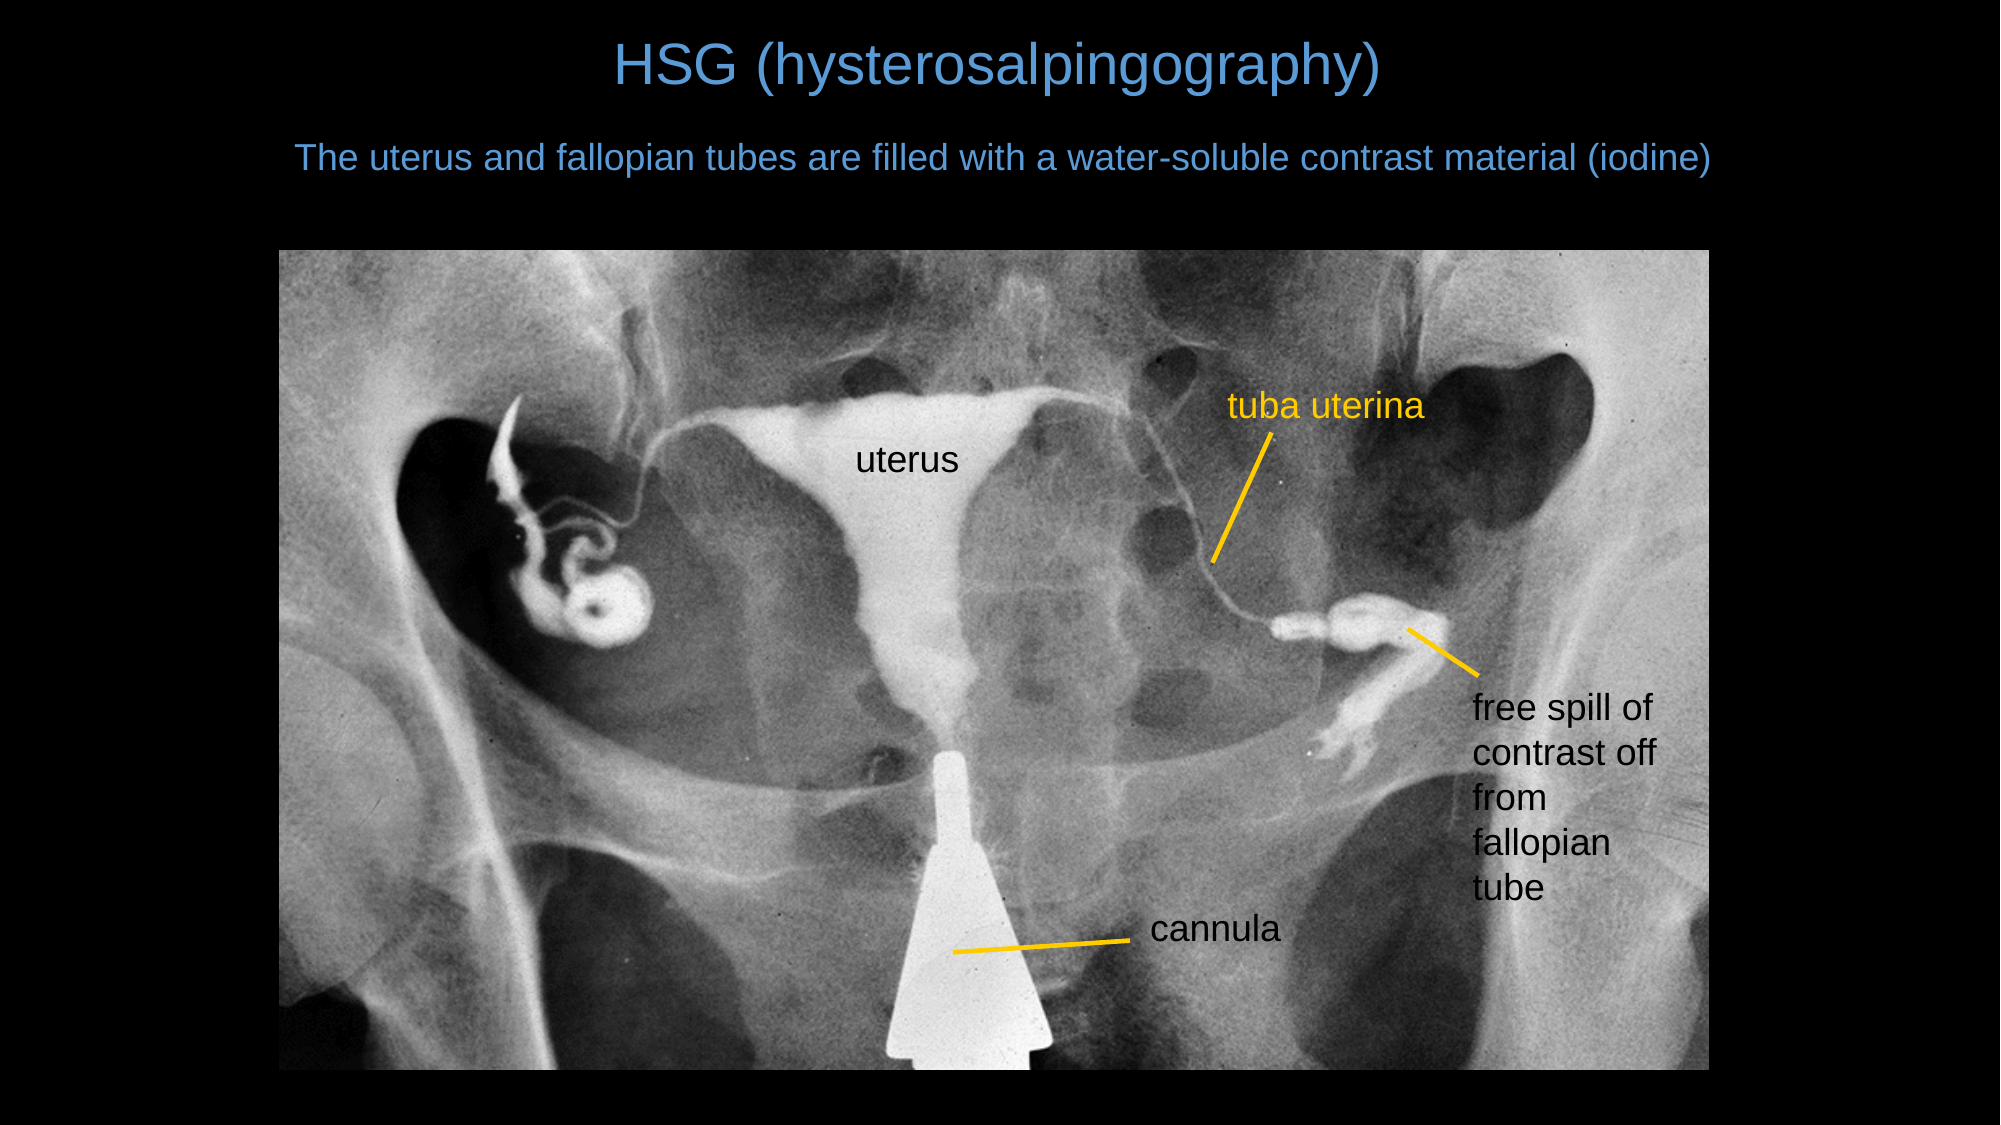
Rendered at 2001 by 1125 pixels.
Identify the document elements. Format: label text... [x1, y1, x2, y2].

text_box The uterus and fallopian tubes are filled with a water-soluble contrast material (iodine) [279, 125, 1733, 186]
picture [279, 250, 1709, 1070]
text_box HSG (hysterosalpingography) [598, 19, 1402, 104]
